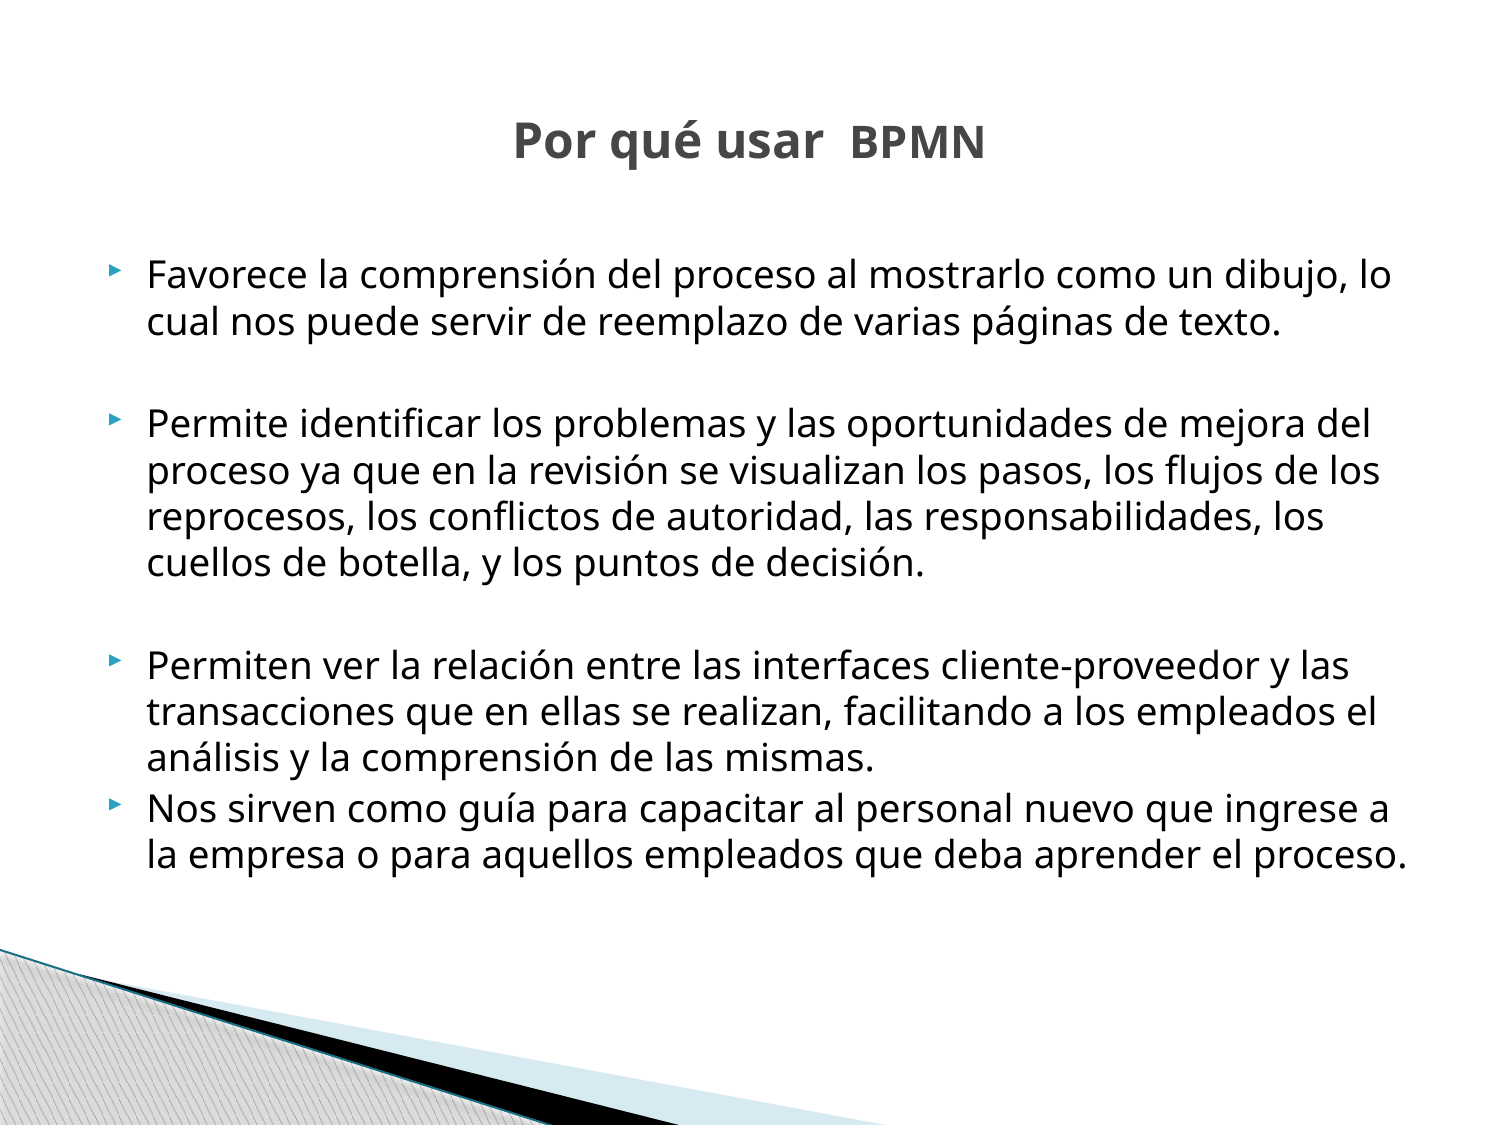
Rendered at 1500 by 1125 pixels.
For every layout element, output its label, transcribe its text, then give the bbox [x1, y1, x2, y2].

title Por qué usar BPMN [75, 45, 1425, 233]
list Favorece la comprensión del proceso al mostrarlo como un dibujo, lo cual nos puede servir de reemplazo de varias páginas de texto. Permite identificar los problemas y las oportunidades de mejora del proceso ya que en la revisión se visualizan los pasos, los flujos de los reprocesos, los conflictos de autoridad, las responsabilidades, los cuellos de botella, y los puntos de decisión. Permiten ver la relación entre las interfaces cliente-proveedor y las transacciones que en ellas se realizan, facilitando a los empleados el análisis y la comprensión de las mismas. Nos sirven como guía para capacitar al personal nuevo que ingrese a la empresa o para aquellos empleados que deba aprender el proceso. [75, 242, 1425, 986]
